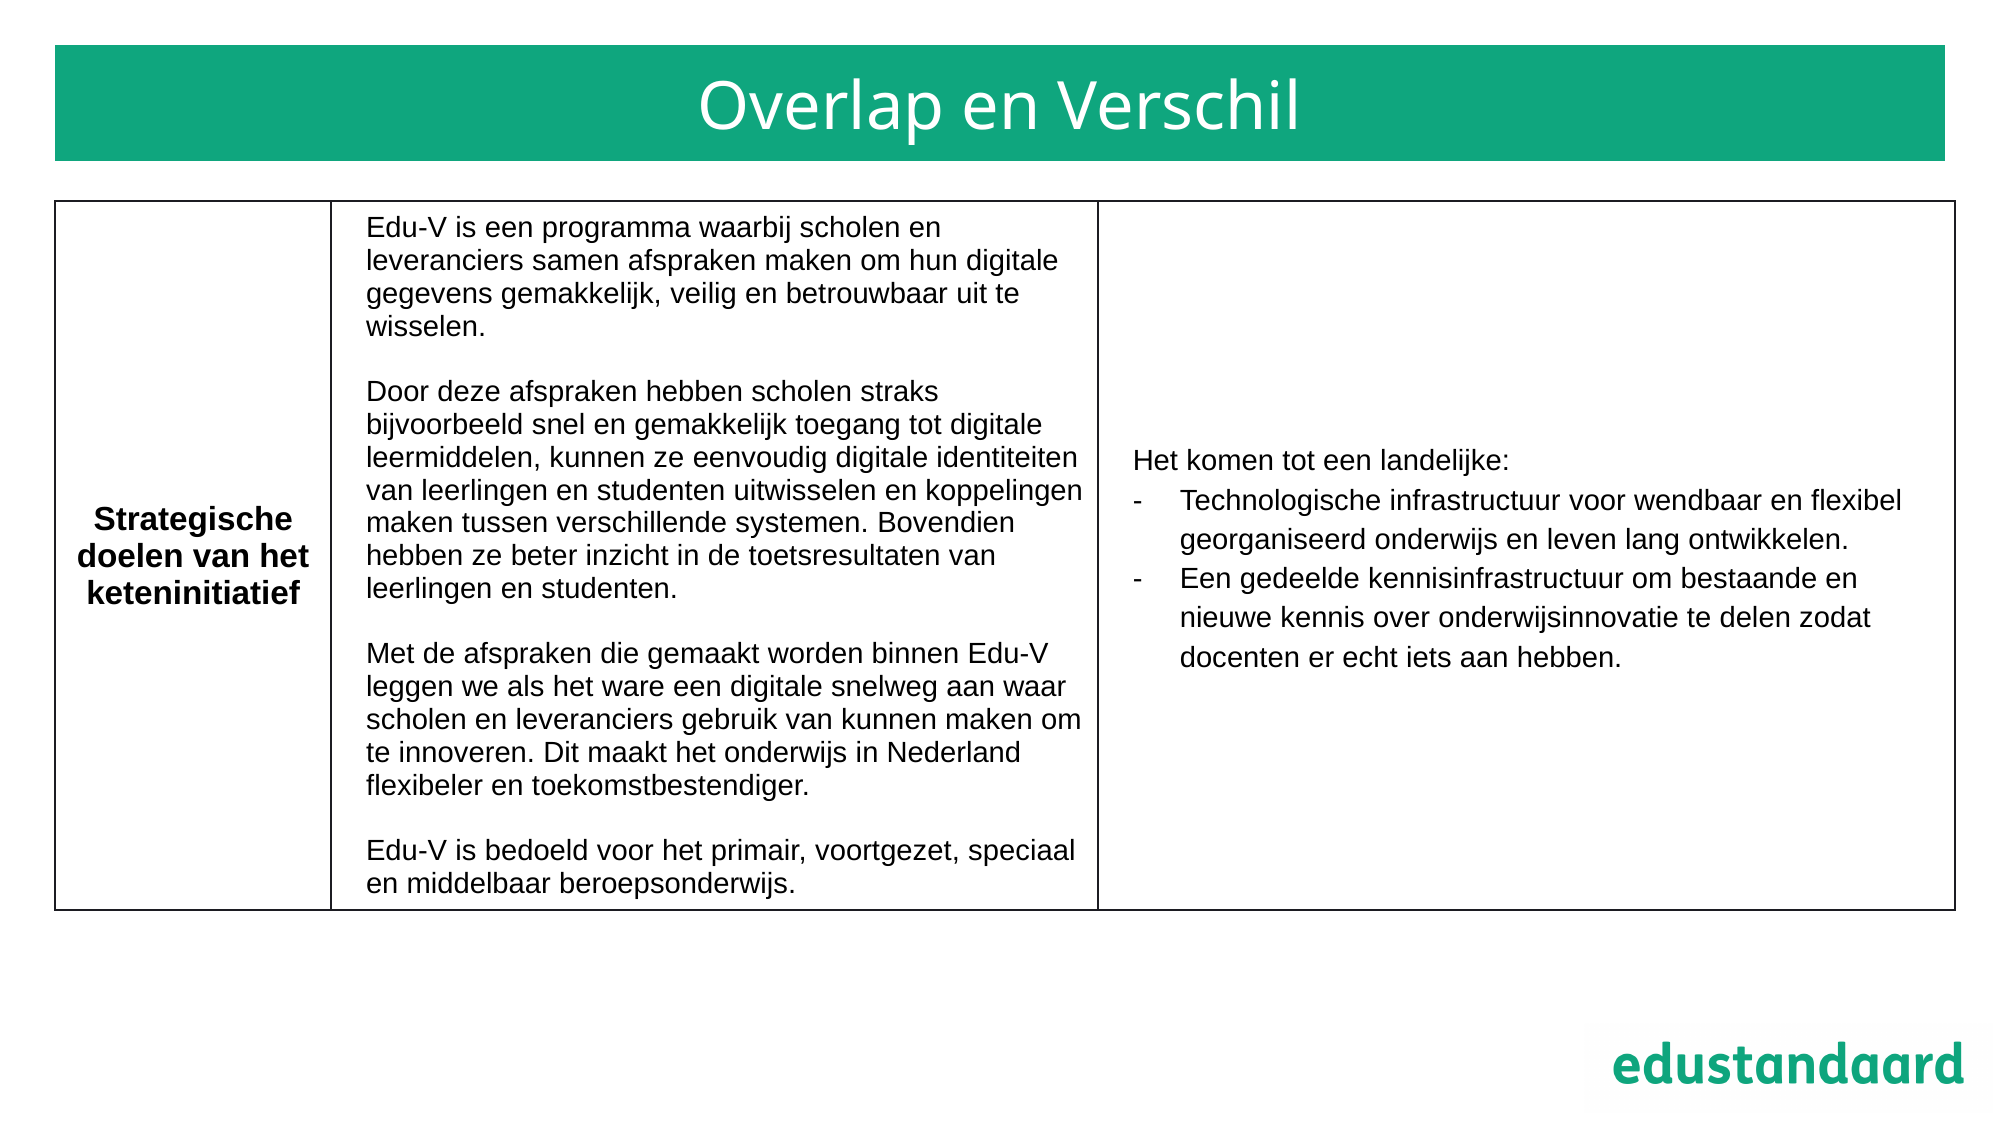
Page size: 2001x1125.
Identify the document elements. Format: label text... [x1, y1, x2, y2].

picture [1584, 1023, 1993, 1113]
title Overlap en Verschil [55, 45, 1945, 161]
table_header Het komen tot een landelijke: Technologische infrastructuur voor wendbaar en flexibel georganiseerd onderwijs en leven lang ontwikkelen. Een gedeelde kennisinfrastructuur om bestaande en nieuwe kennis over onderwijsinnovatie te delen zodat docenten er echt iets aan hebben. [1099, 202, 1954, 909]
table_header Edu-V is een programma waarbij scholen en leveranciers samen afspraken maken om hun digitale gegevens gemakkelijk, veilig en betrouwbaar uit te wisselen. Door deze afspraken hebben scholen straks bijvoorbeeld snel en gemakkelijk toegang tot digitale leermiddelen, kunnen ze eenvoudig digitale identiteiten van leerlingen en studenten uitwisselen en koppelingen maken tussen verschillende systemen. Bovendien hebben ze beter inzicht in de toetsresultaten van leerlingen en studenten. Met de afspraken die gemaakt worden binnen Edu-V leggen we als het ware een digitale snelweg aan waar scholen en leveranciers gebruik van kunnen maken om te innoveren. Dit maakt het onderwijs in Nederland flexibeler en toekomstbestendiger. Edu-V is bedoeld voor het primair, voortgezet, speciaal en middelbaar beroepsonderwijs. [332, 202, 1097, 909]
table_header Strategische doelen van het keteninitiatief [56, 202, 330, 909]
